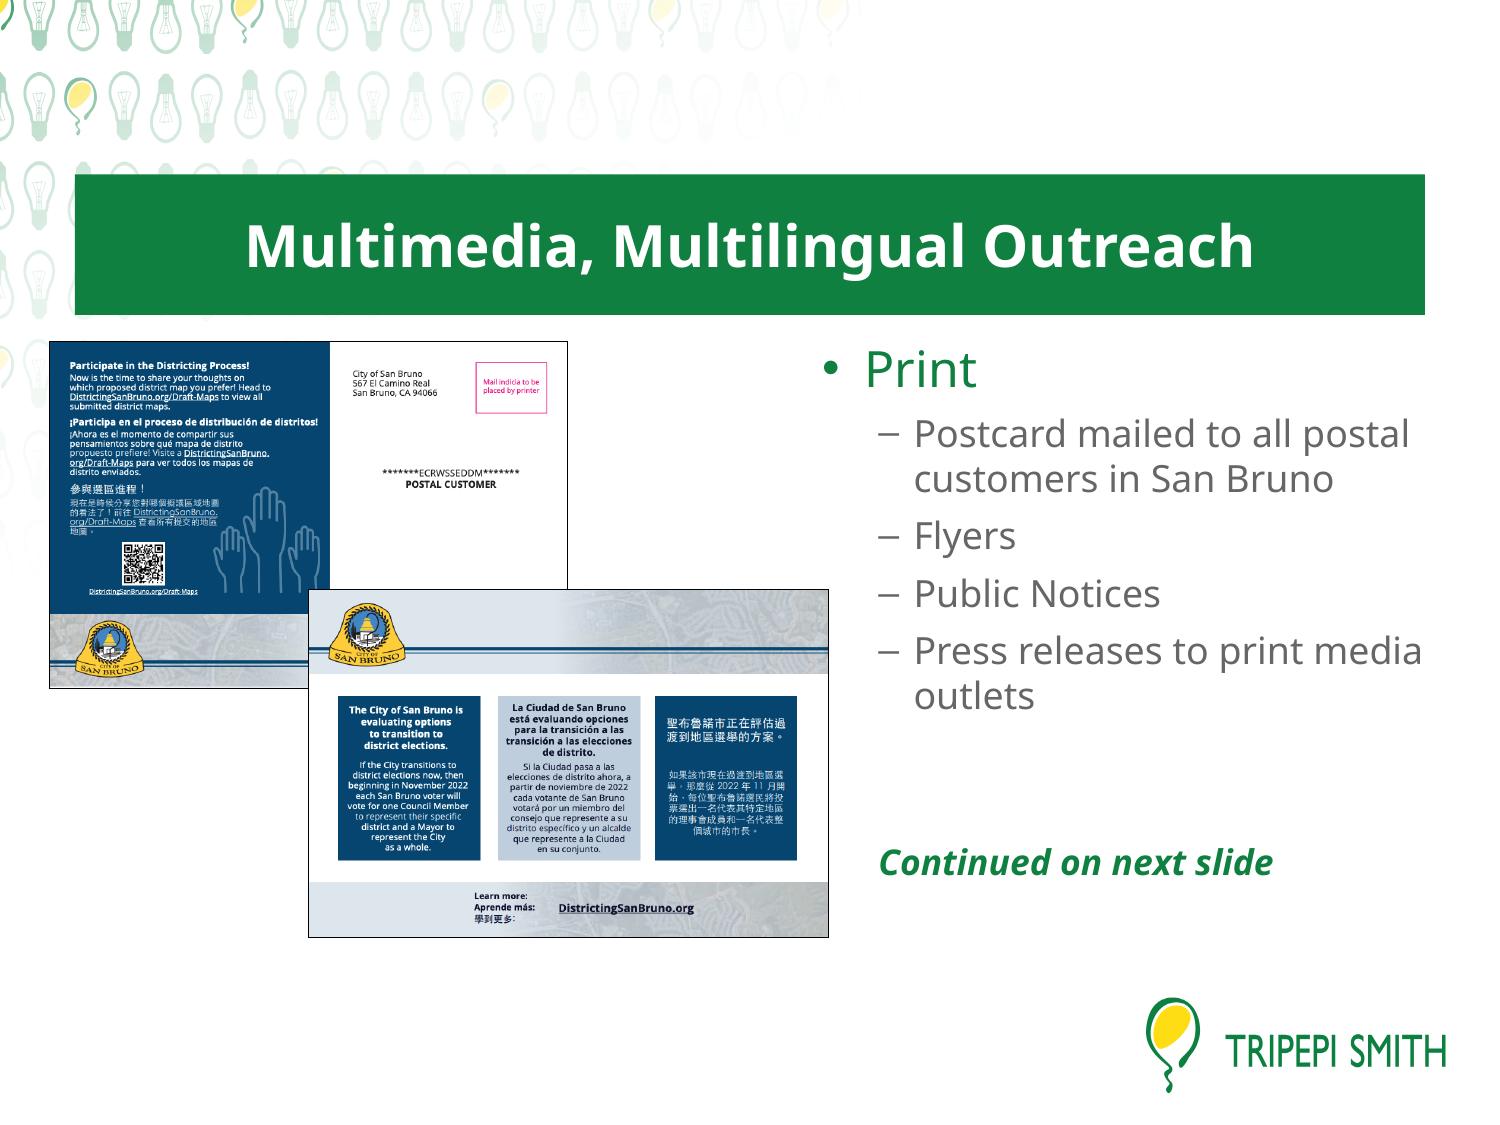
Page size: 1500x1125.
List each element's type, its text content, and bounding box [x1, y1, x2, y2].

picture [0, 0, 1500, 1125]
text_box Print Postcard mailed to all postal customers in San Bruno Flyers Public Notices Press releases to print media outlets Continued on next slide [807, 329, 1483, 985]
text_box Multimedia, Multilingual Outreach [74, 174, 1425, 315]
